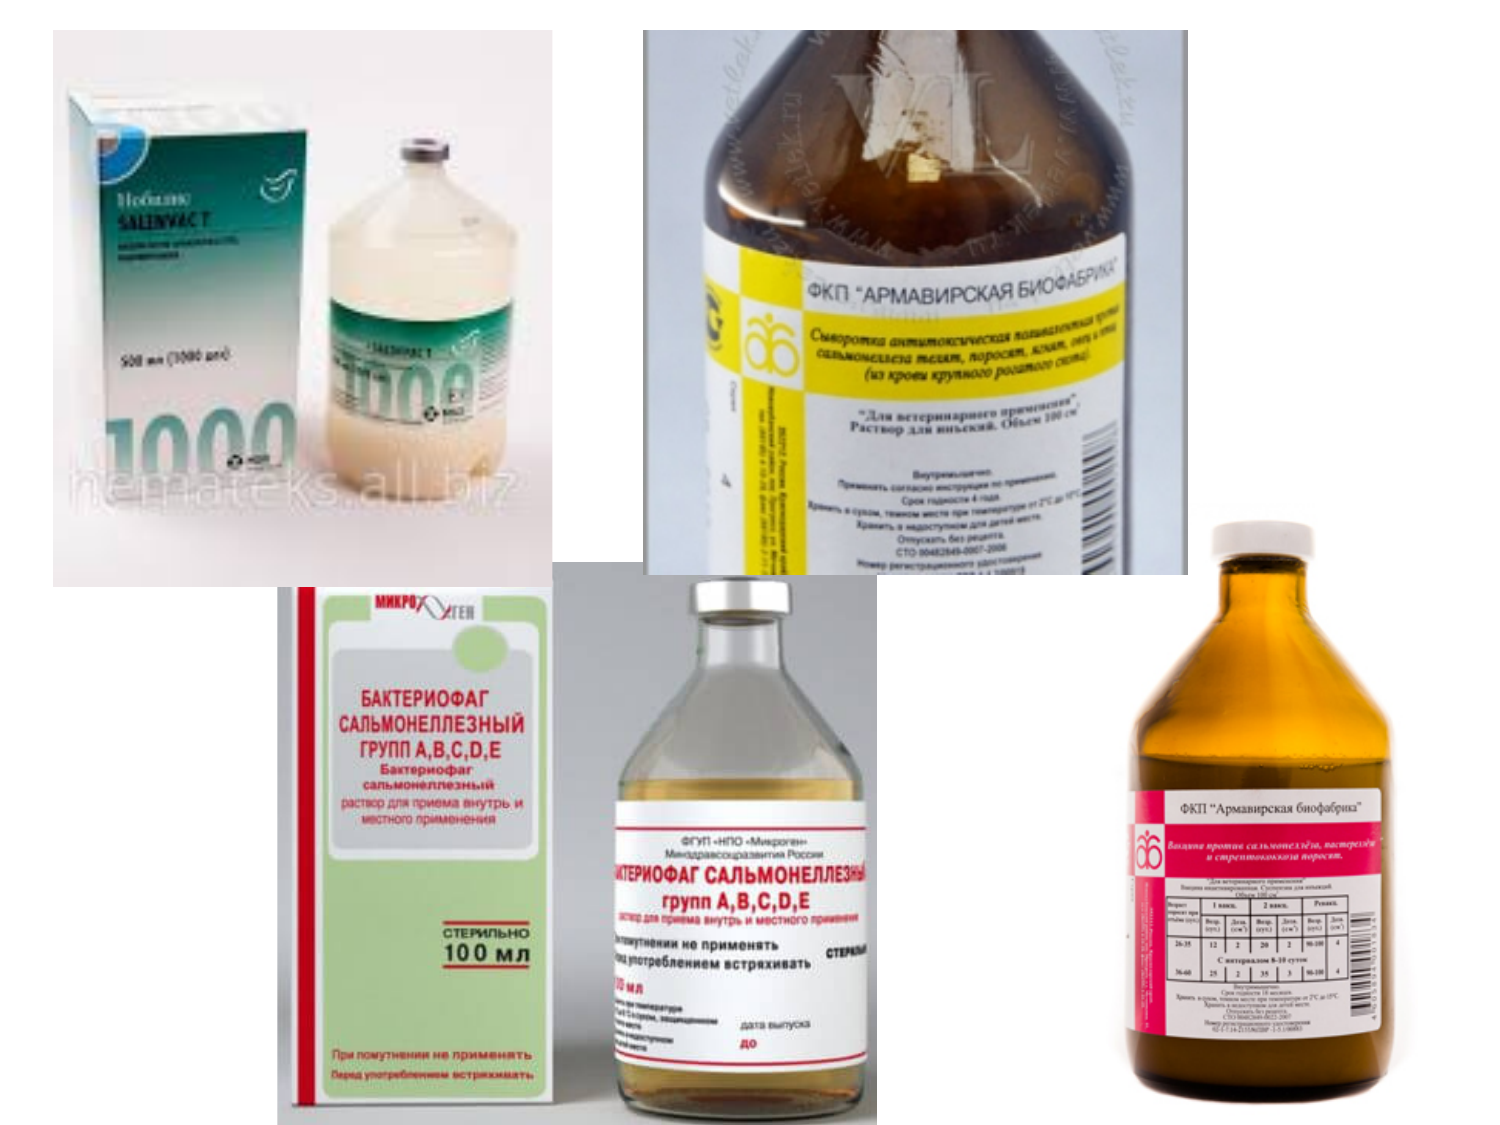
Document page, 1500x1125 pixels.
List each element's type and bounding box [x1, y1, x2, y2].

picture [52, 30, 1418, 1125]
